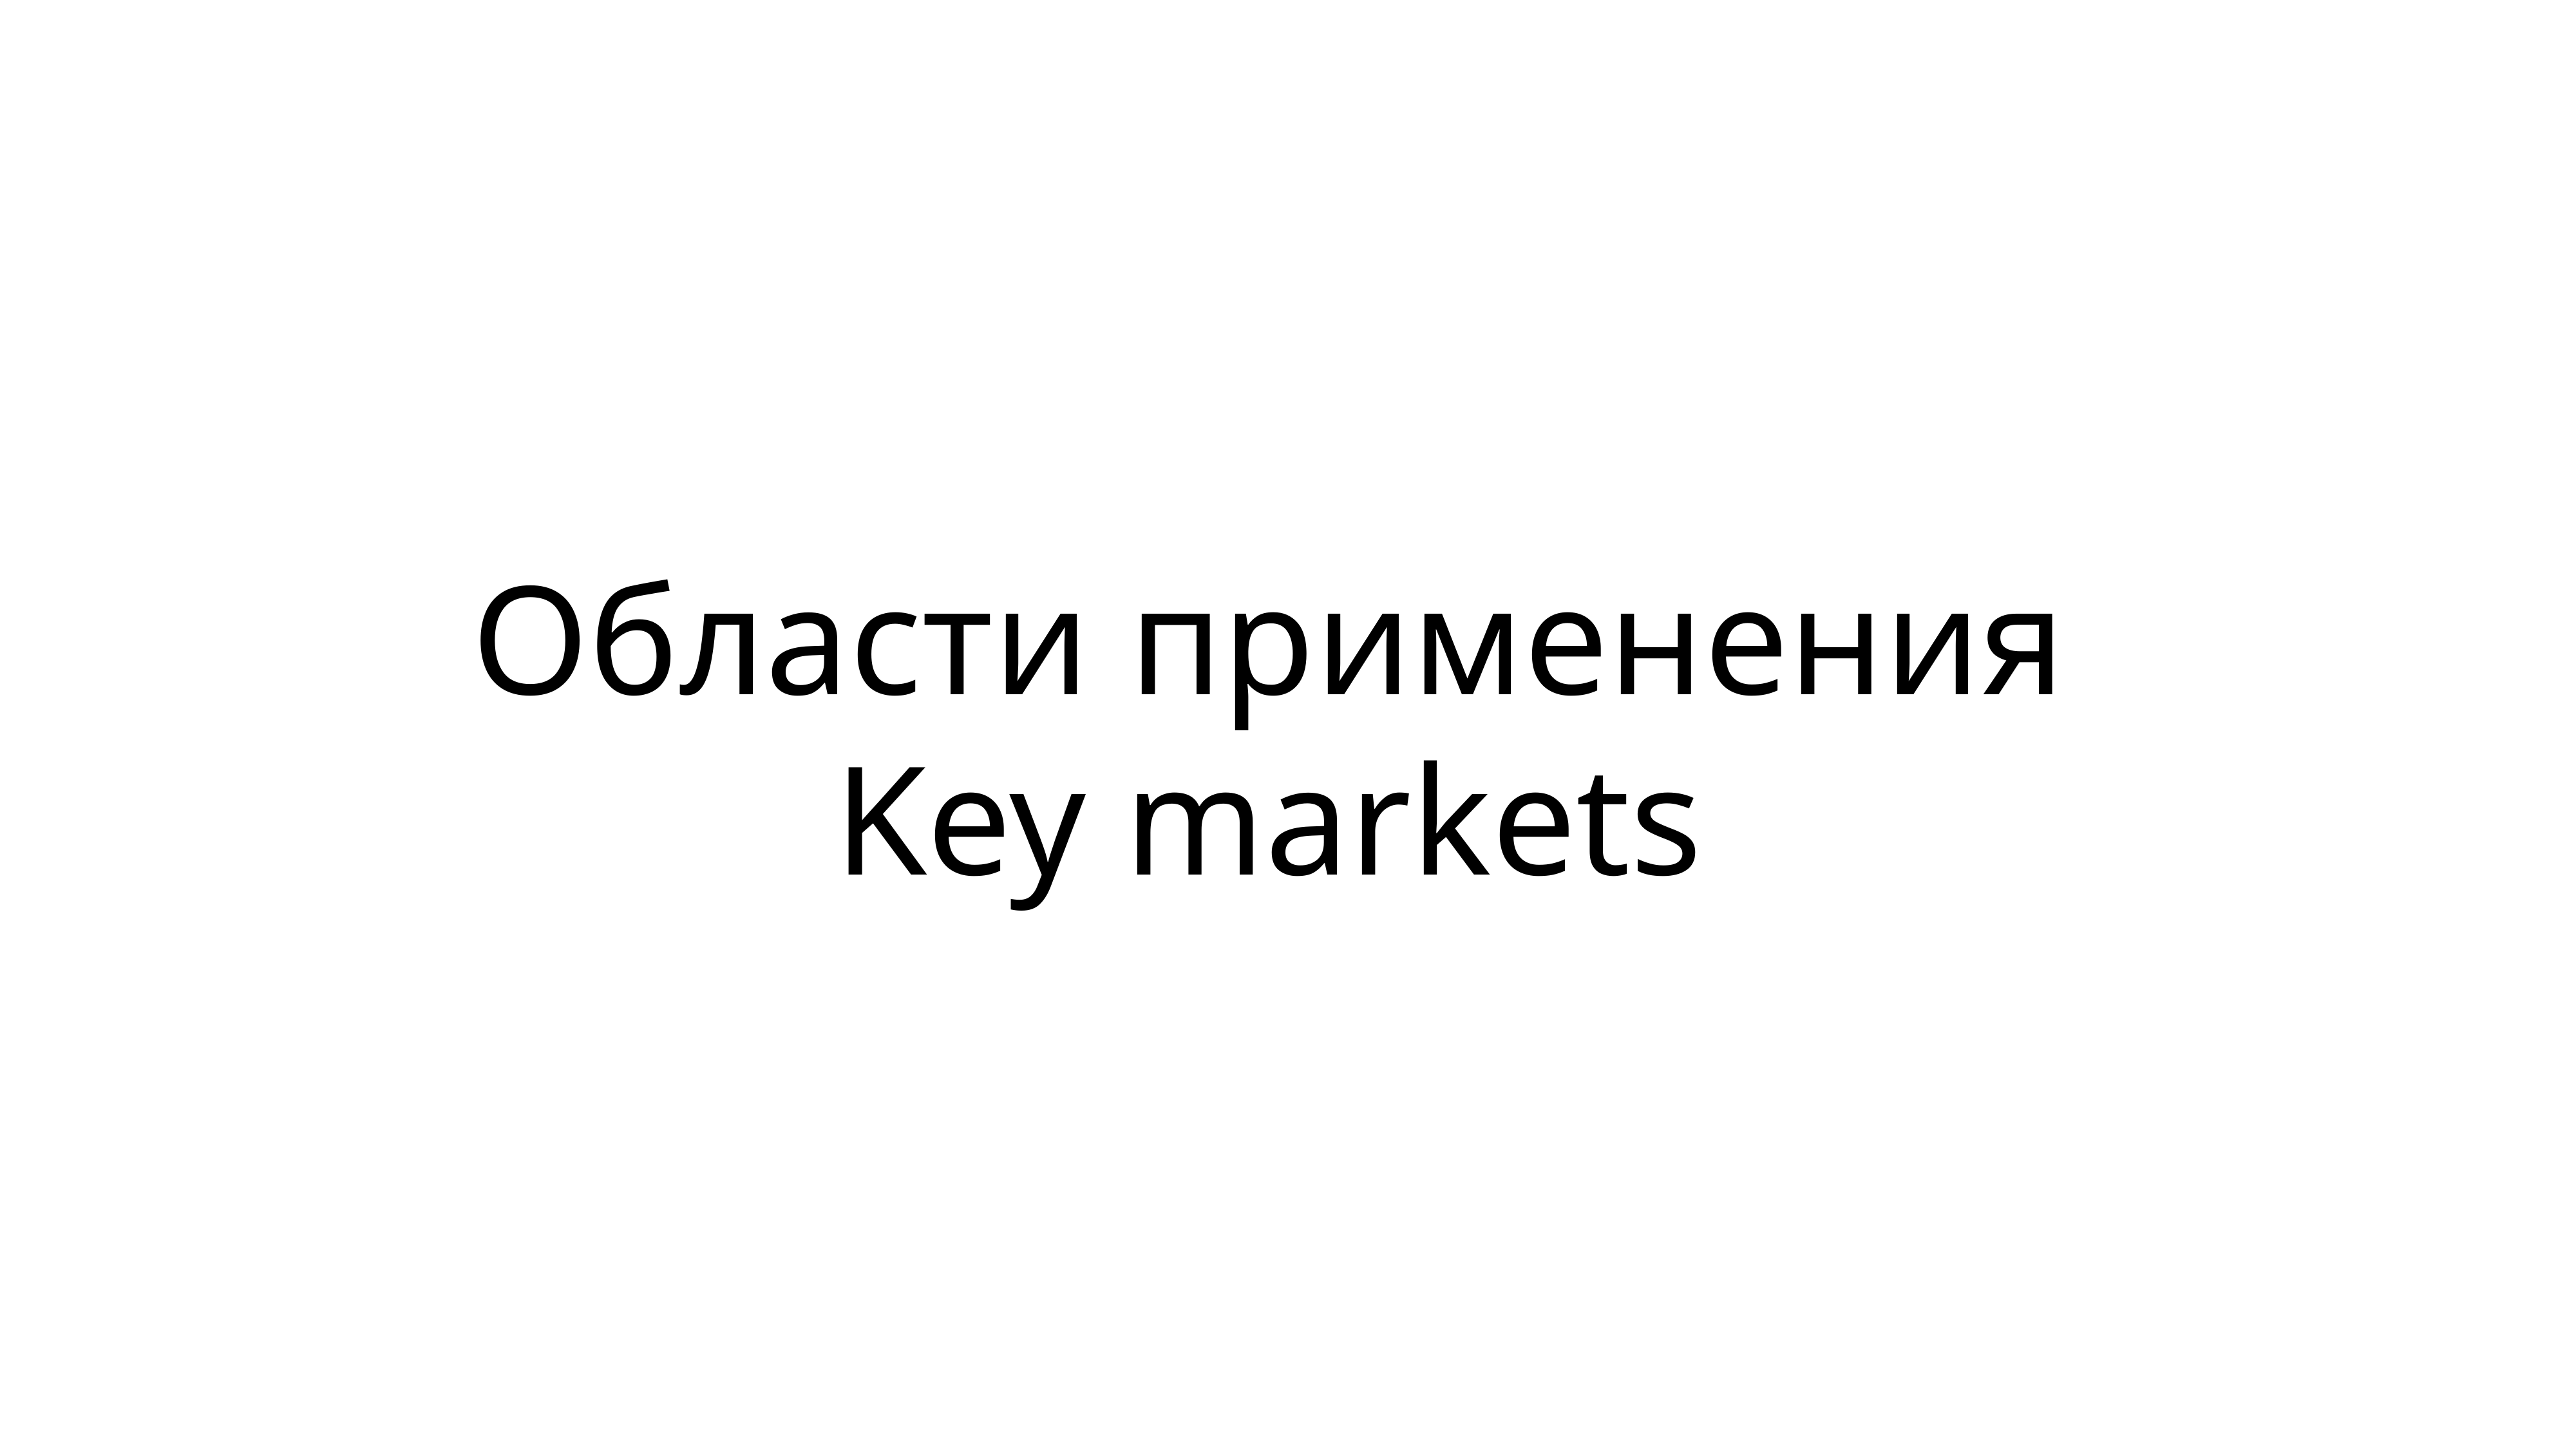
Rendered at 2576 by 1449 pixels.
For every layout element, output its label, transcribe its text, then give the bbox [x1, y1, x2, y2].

title Области применения Key markets [187, 478, 2389, 971]
